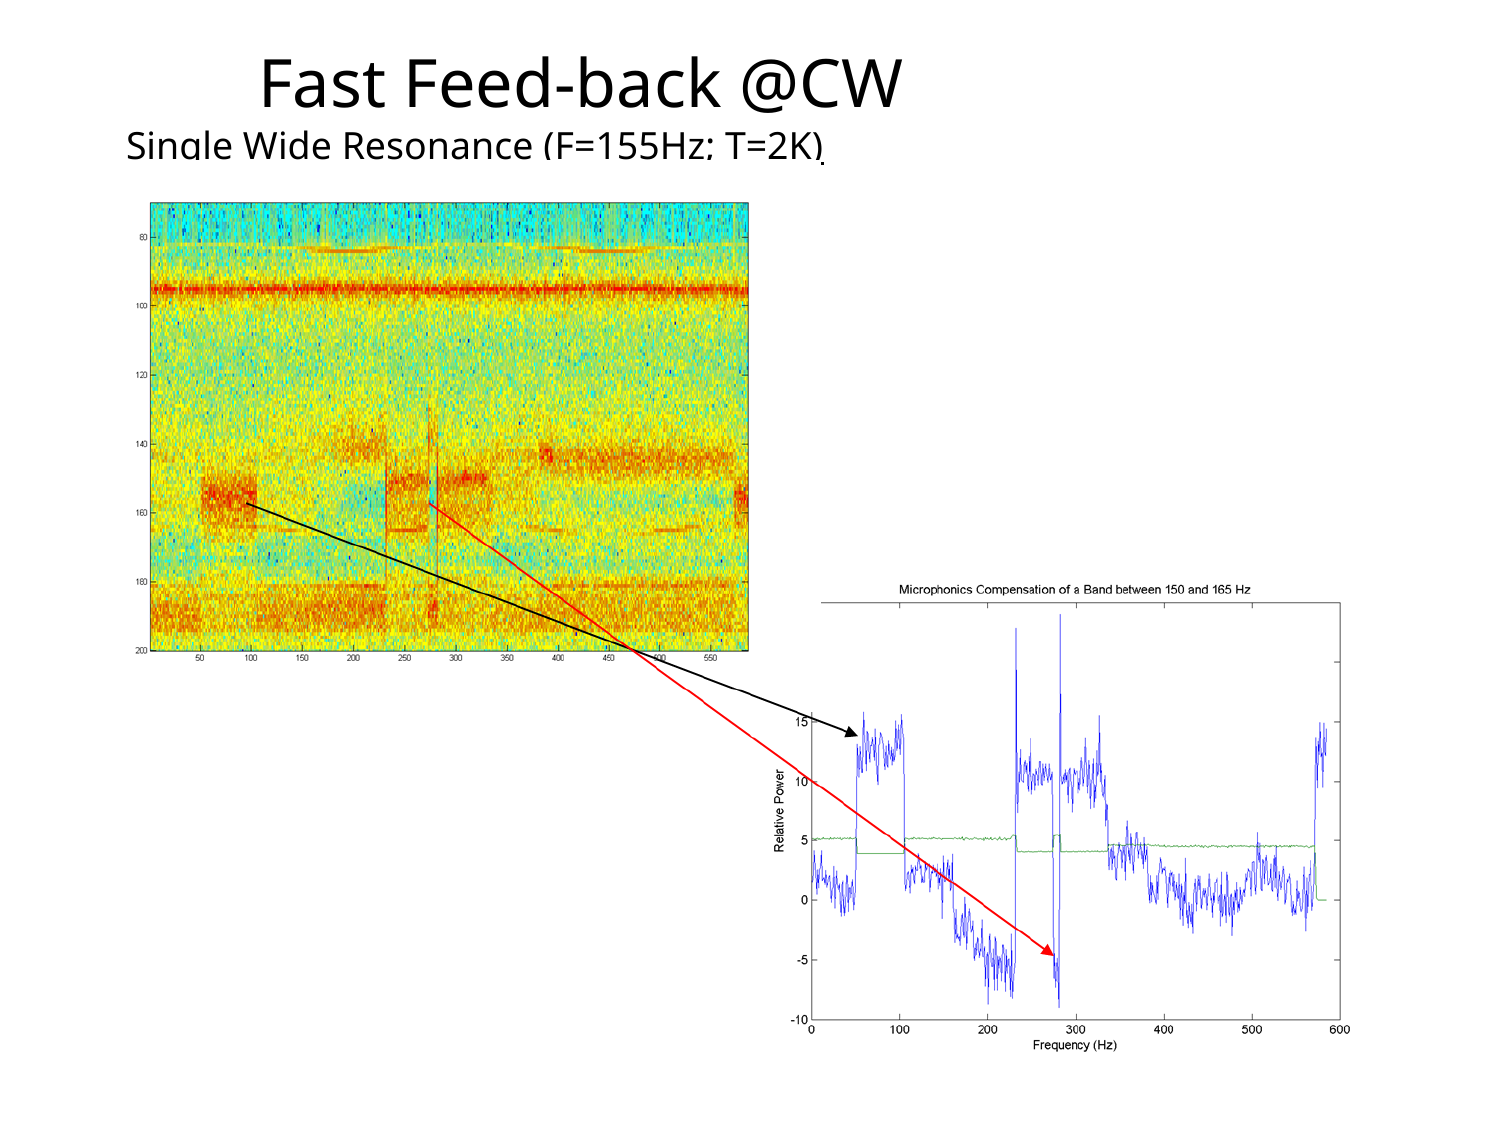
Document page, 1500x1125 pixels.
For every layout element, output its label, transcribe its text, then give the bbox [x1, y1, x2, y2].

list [49, 160, 1404, 1076]
title Fast Feed-back @CW [137, 9, 1025, 153]
text_box Single Wide Resonance (F=155Hz; T=2K) [111, 114, 840, 159]
